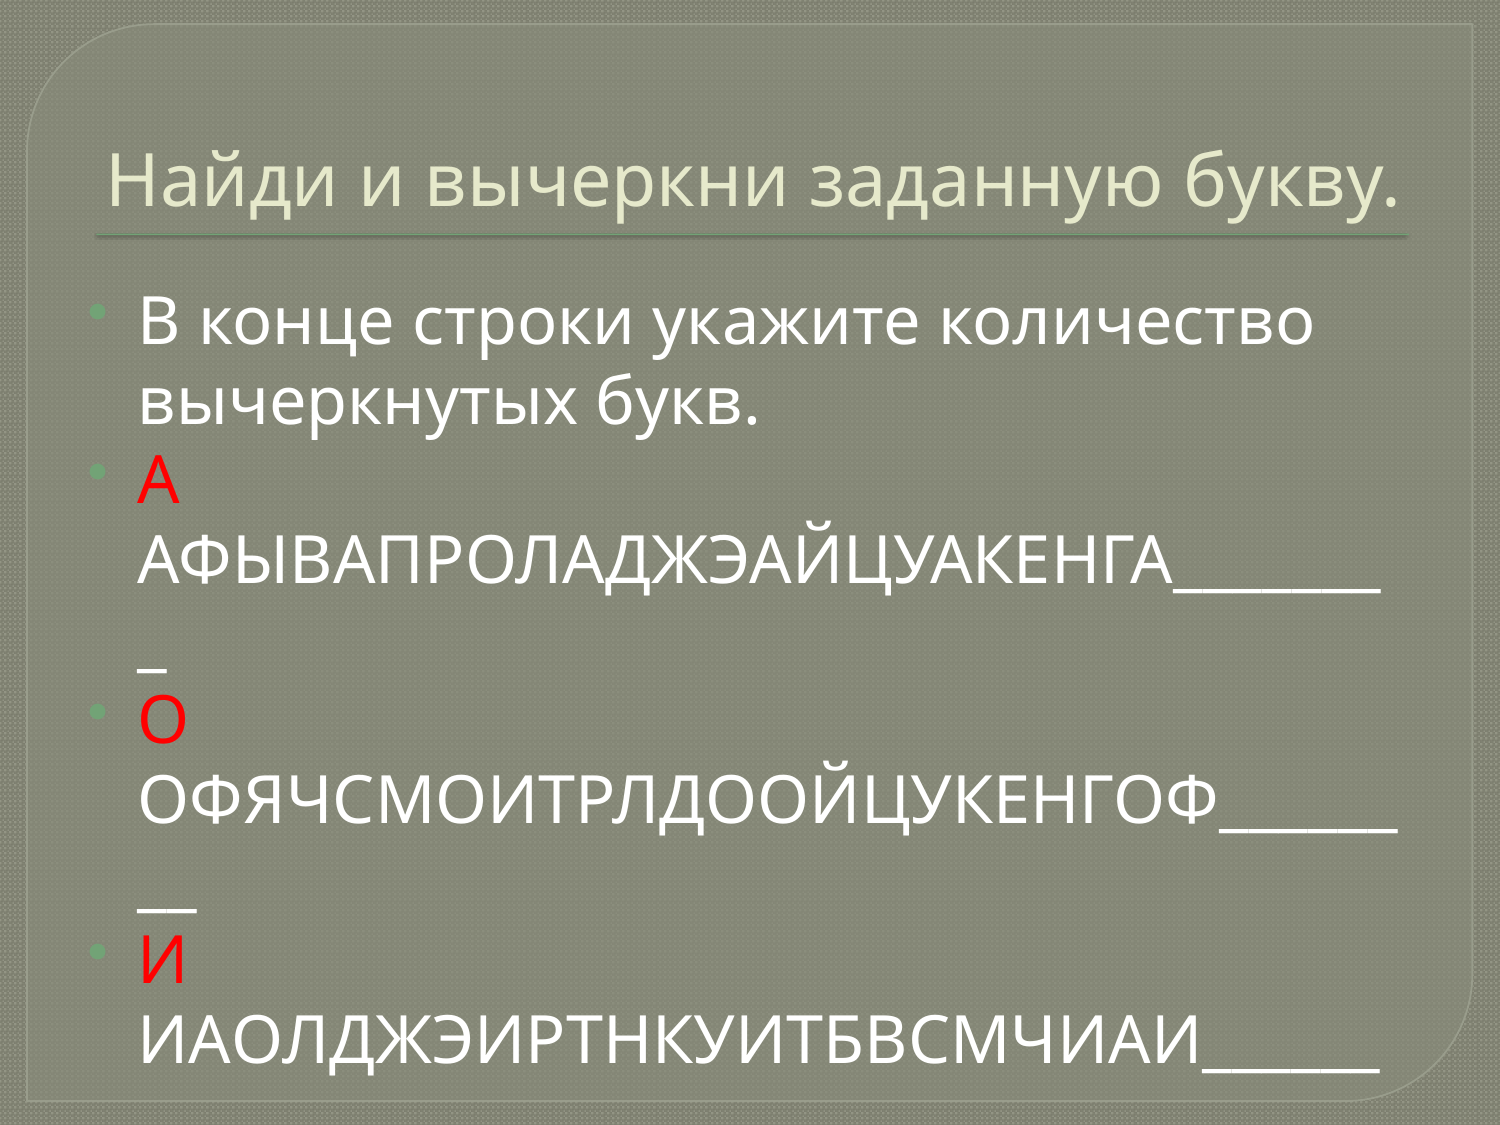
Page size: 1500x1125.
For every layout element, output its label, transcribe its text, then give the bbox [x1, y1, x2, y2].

title Найди и вычеркни заданную букву. [75, 41, 1425, 230]
list В конце строки укажите количество вычеркнутых букв. А АФЫВАПРОЛАДЖЭАЙЦУАКЕНГА________ О ОФЯЧСМОИТРЛДООЙЦУКЕНГОФ________ И ИАОЛДЖЭИРТНКУИТБВСМЧИАИ________ а о а и ы ч у к о с з р н а м а ф о а м_________ в д в б м т и в с м ш г н к в т з в т в________ ш м н к ш с п ф ш а щ й ч ш т м ш б ш_______ [75, 270, 1425, 1013]
